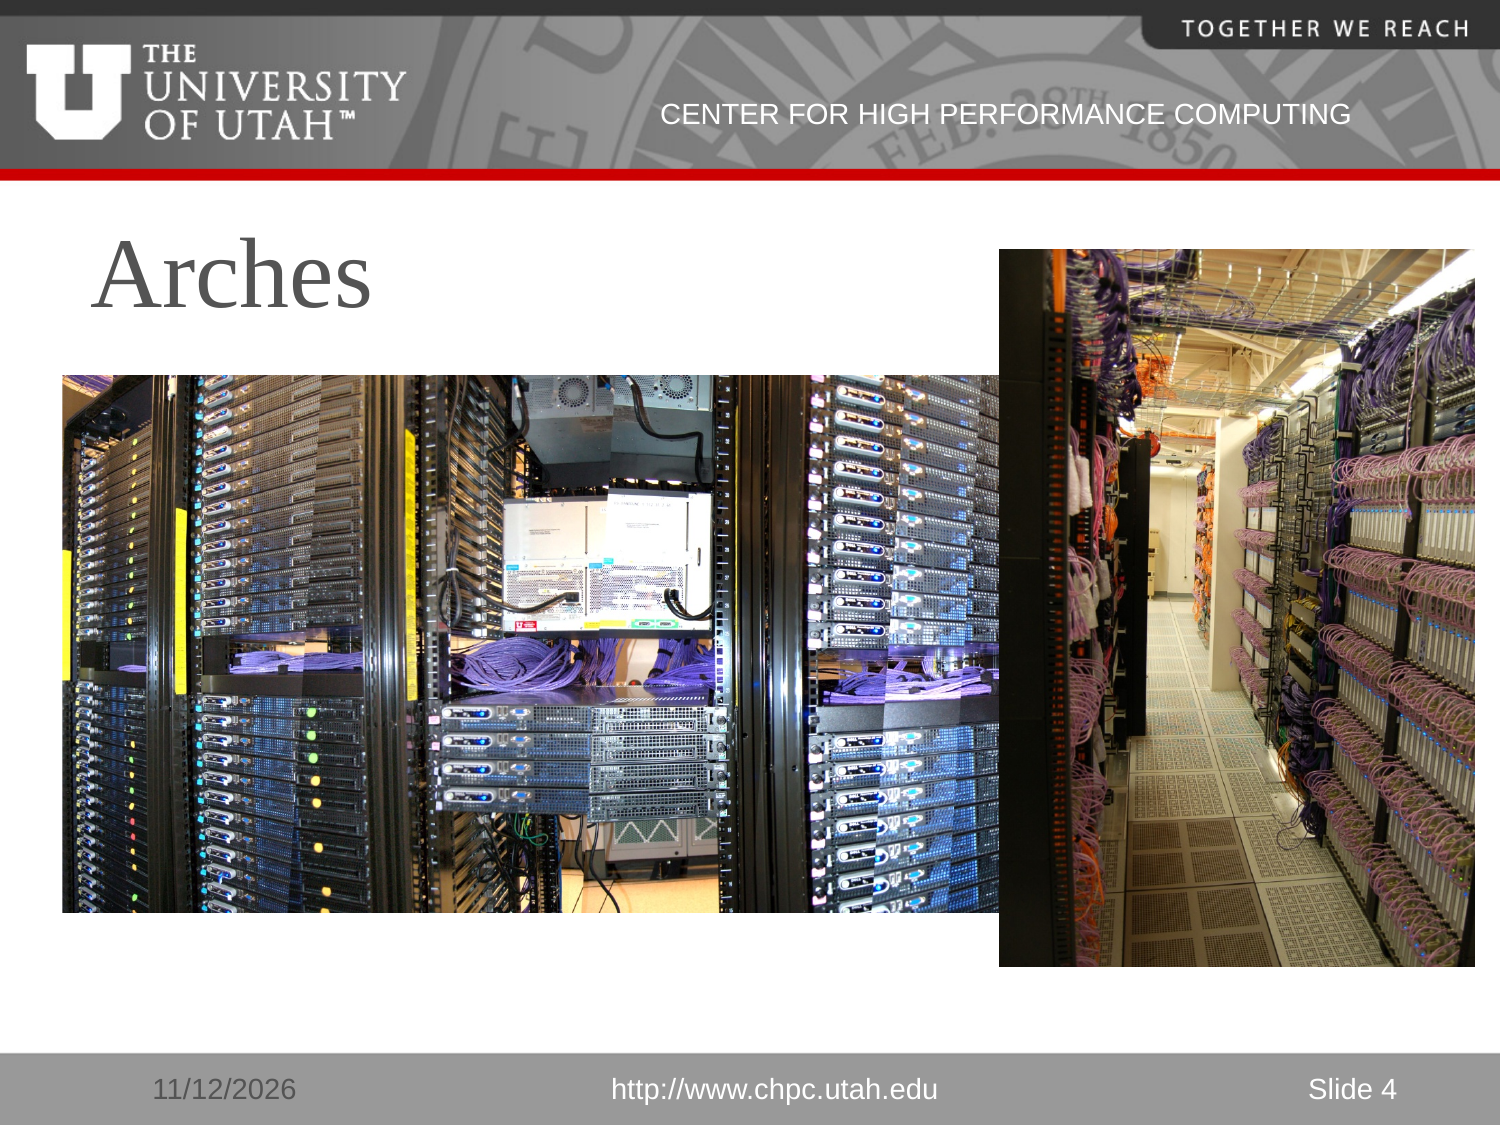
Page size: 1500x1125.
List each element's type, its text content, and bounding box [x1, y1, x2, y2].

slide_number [137, 1062, 451, 1101]
picture [0, 0, 1500, 1125]
title Arches [74, 199, 1413, 326]
footer http://www.chpc.utah.edu [537, 1062, 1013, 1101]
slide_number Slide 4 [1099, 1062, 1413, 1101]
